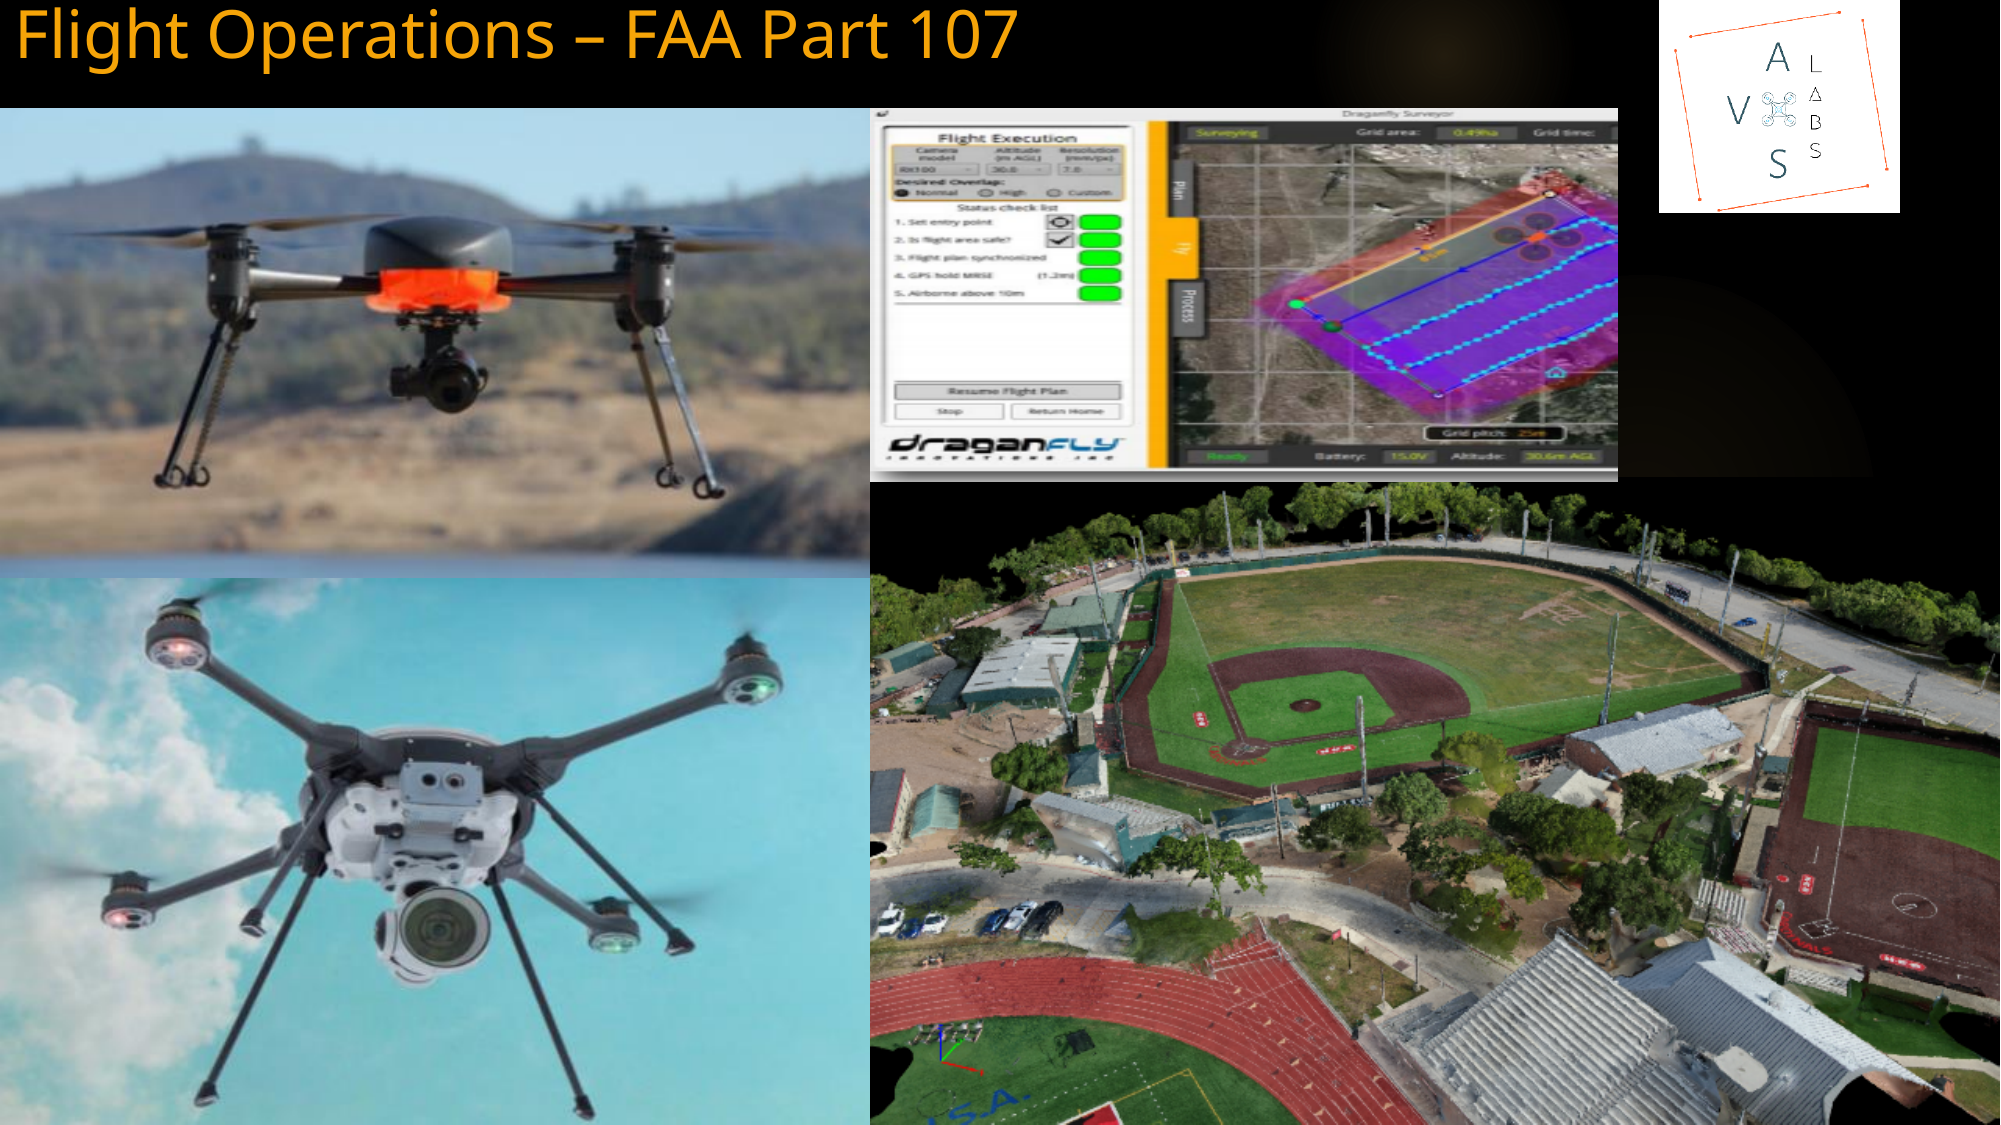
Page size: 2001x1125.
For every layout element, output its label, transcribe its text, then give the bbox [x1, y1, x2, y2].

picture [1658, 0, 1901, 214]
picture [0, 0, 2000, 1125]
title Flight Operations – FAA Part 107 [0, 0, 1543, 107]
